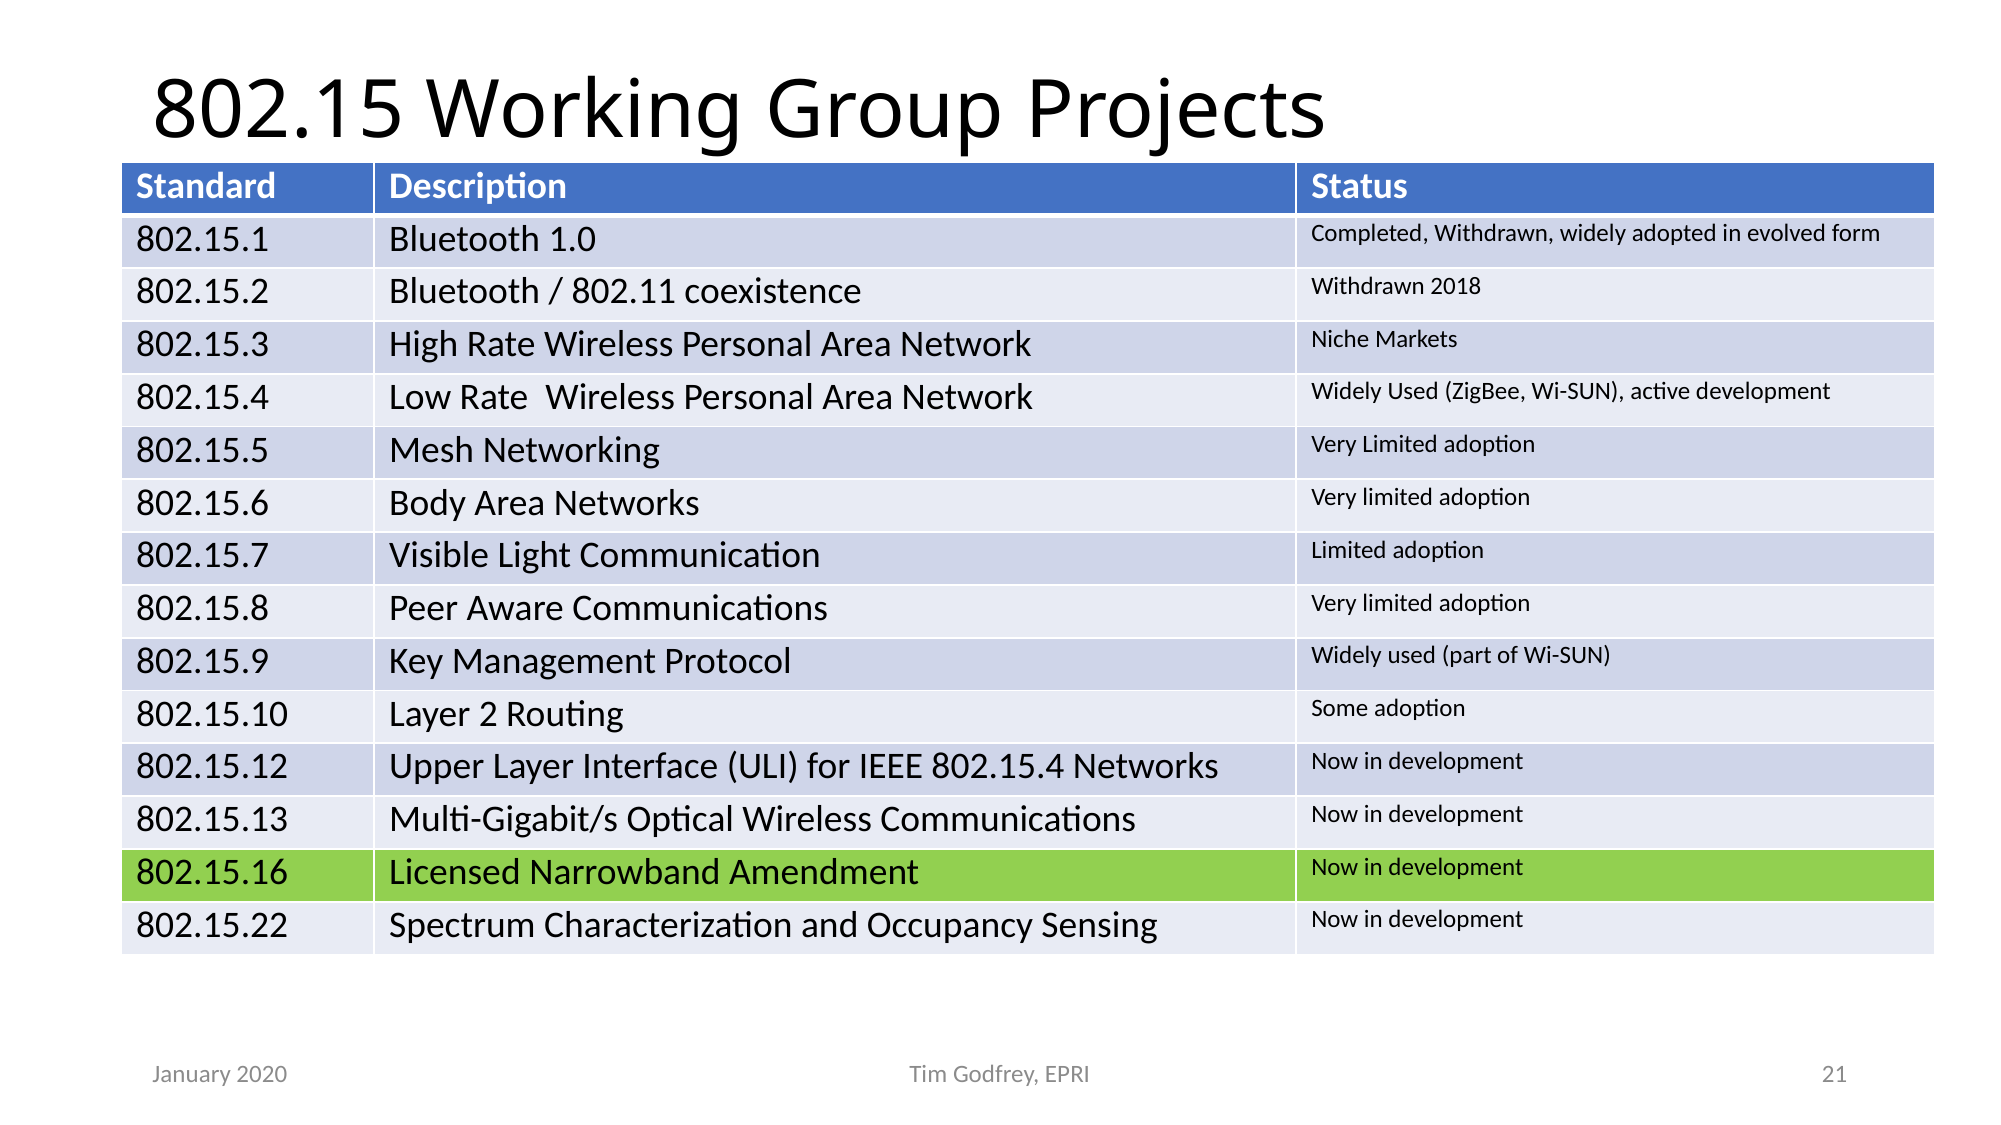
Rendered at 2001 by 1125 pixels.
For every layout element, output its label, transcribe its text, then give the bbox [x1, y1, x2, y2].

table_cell 802.15.3 [122, 322, 373, 373]
table_cell Layer 2 Routing [375, 691, 1295, 742]
table_cell Completed, Withdrawn, widely adopted in evolved form [1297, 218, 1934, 267]
table_cell Now in development [1297, 850, 1934, 901]
table_header Status [1297, 163, 1934, 213]
title 802.15 Working Group Projects [137, 59, 1863, 162]
table_cell 802.15.9 [122, 639, 373, 690]
table_cell Now in development [1297, 903, 1934, 954]
footer Tim Godfrey, EPRI [662, 1042, 1338, 1103]
table_cell Now in development [1297, 744, 1934, 795]
table_cell 802.15.5 [122, 427, 373, 478]
table_cell 802.15.1 [122, 218, 373, 267]
table_cell 802.15.2 [122, 269, 373, 320]
table_cell Widely Used (ZigBee, Wi-SUN), active development [1297, 375, 1934, 426]
table_cell Widely used (part of Wi-SUN) [1297, 639, 1934, 690]
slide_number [137, 1042, 588, 1103]
table_cell Visible Light Communication [375, 533, 1295, 584]
table_cell Licensed Narrowband Amendment [375, 850, 1295, 901]
table_header Description [375, 163, 1295, 213]
table_cell Body Area Networks [375, 480, 1295, 531]
table_cell 802.15.13 [122, 797, 373, 848]
table_cell Withdrawn 2018 [1297, 269, 1934, 320]
table_cell Bluetooth 1.0 [375, 218, 1295, 267]
table_cell Now in development [1297, 797, 1934, 848]
table_cell Multi-Gigabit/s Optical Wireless Communications [375, 797, 1295, 848]
table_cell Some adoption [1297, 691, 1934, 742]
table_cell 802.15.16 [122, 850, 373, 901]
slide_number 21 [1412, 1042, 1863, 1103]
table_cell Limited adoption [1297, 533, 1934, 584]
table_cell 802.15.22 [122, 903, 373, 954]
table_cell High Rate Wireless Personal Area Network [375, 322, 1295, 373]
table_cell 802.15.4 [122, 375, 373, 426]
table_cell Mesh Networking [375, 427, 1295, 478]
table_cell 802.15.7 [122, 533, 373, 584]
table_cell Bluetooth / 802.11 coexistence [375, 269, 1295, 320]
table_cell Very limited adoption [1297, 480, 1934, 531]
table_cell 802.15.12 [122, 744, 373, 795]
table_cell Very limited adoption [1297, 586, 1934, 637]
table_cell Key Management Protocol [375, 639, 1295, 690]
table_cell 802.15.8 [122, 586, 373, 637]
table_cell Very Limited adoption [1297, 427, 1934, 478]
table_cell Niche Markets [1297, 322, 1934, 373]
table_cell 802.15.10 [122, 691, 373, 742]
table_cell Upper Layer Interface (ULI) for IEEE 802.15.4 Networks [375, 744, 1295, 795]
table_header Standard [122, 163, 373, 213]
table_cell Peer Aware Communications [375, 586, 1295, 637]
table_cell 802.15.6 [122, 480, 373, 531]
table_cell Spectrum Characterization and Occupancy Sensing [375, 903, 1295, 954]
table_cell Low Rate Wireless Personal Area Network [375, 375, 1295, 426]
